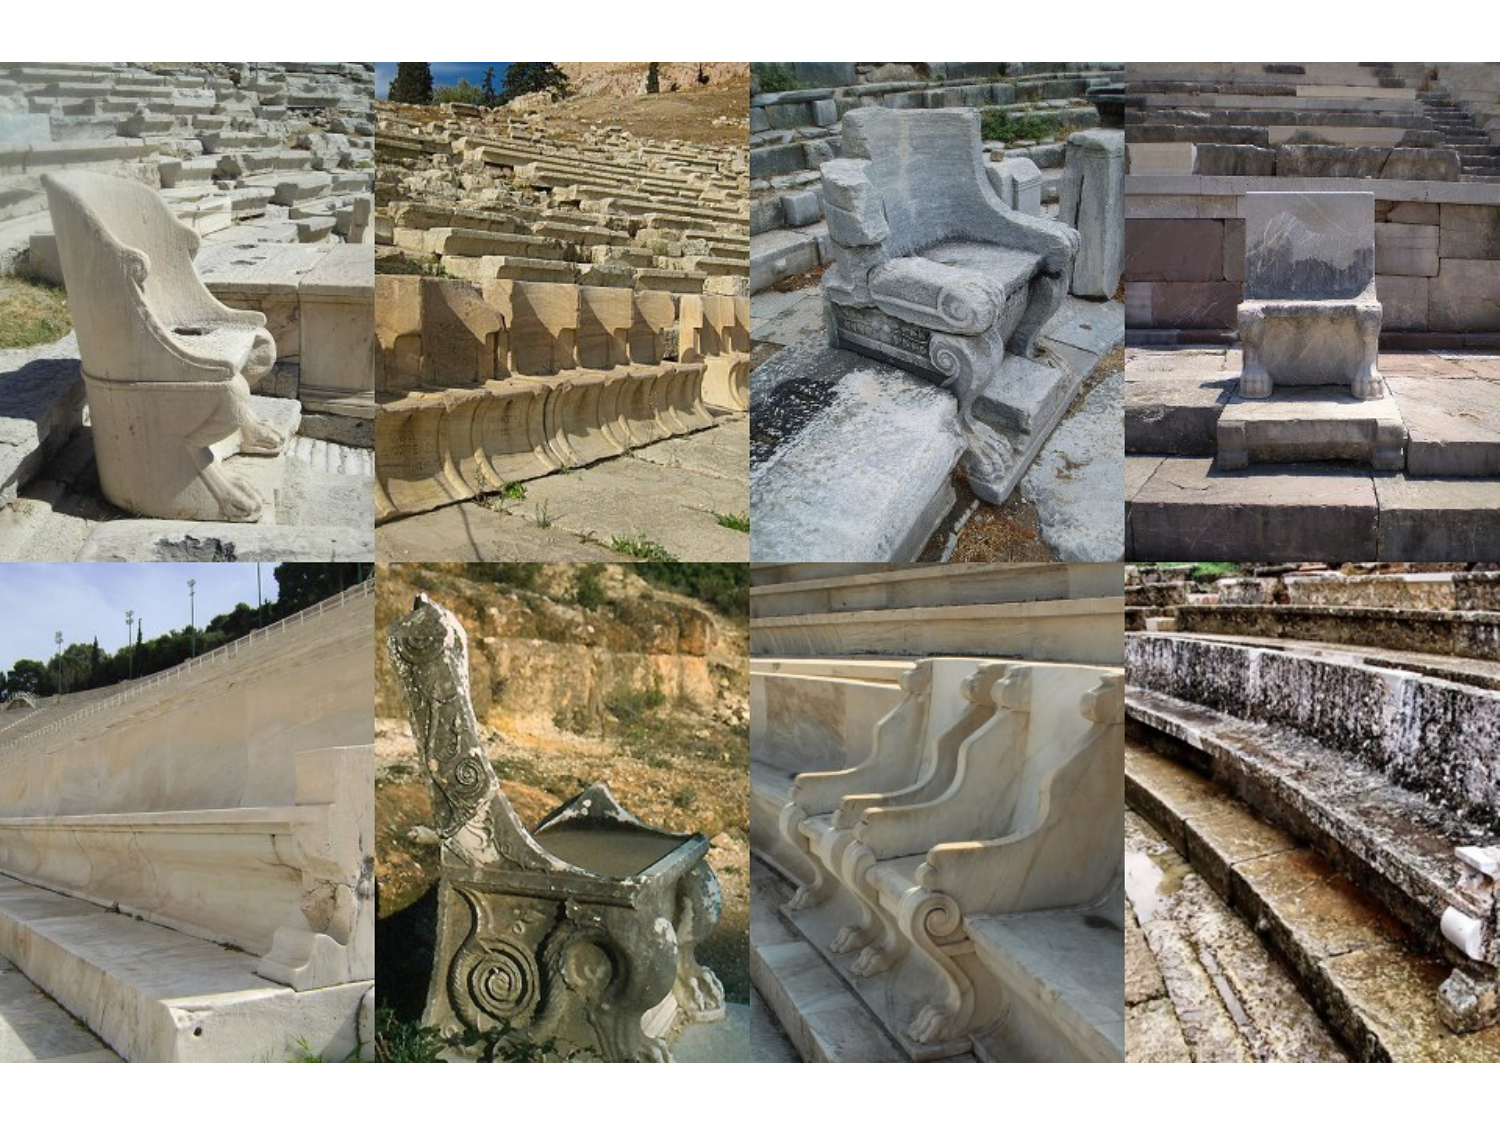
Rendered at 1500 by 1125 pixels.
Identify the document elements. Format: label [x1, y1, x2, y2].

picture [0, 62, 1500, 1063]
